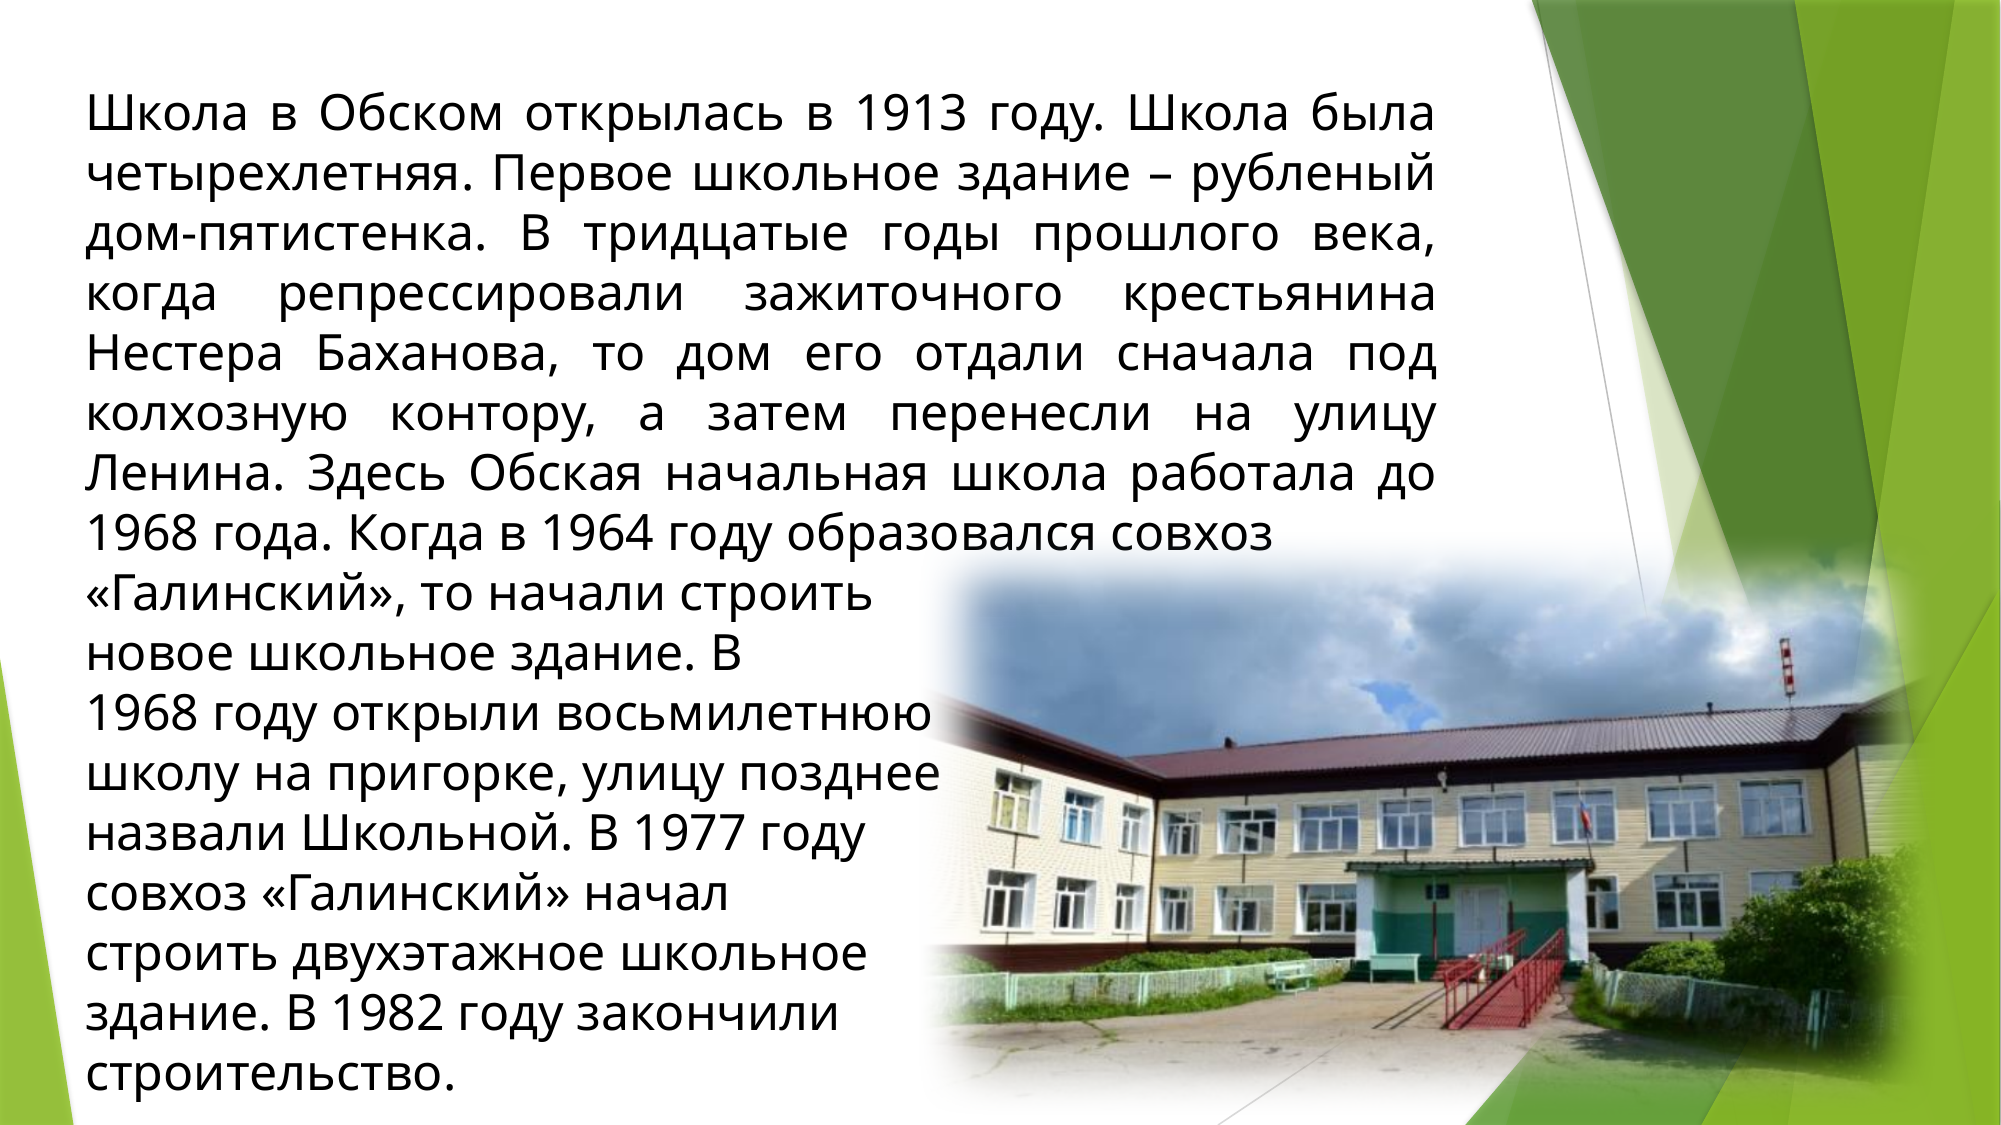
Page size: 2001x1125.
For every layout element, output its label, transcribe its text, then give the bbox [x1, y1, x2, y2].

picture [915, 529, 1938, 1119]
text_box Школа в Обском открылась в 1913 году. Школа была четырехлетняя. Первое школьное здание – рубленый дом-пятистенка. В тридцатые годы прошлого века, когда репрессировали зажиточного крестьянина Нестера Баханова, то дом его отдали сначала под колхозную контору, а затем перенесли на улицу Ленина. Здесь Обская начальная школа работала до 1968 года. Когда в 1964 году образовался совхоз «Галинский», то начали строить новое школьное здание. В 1968 году открыли восьмилетнюю школу на пригорке, улицу позднее назвали Школьной. В 1977 году совхоз «Галинский» начал строить двухэтажное школьное здание. В 1982 году закончили строительство. [70, 72, 1453, 1108]
